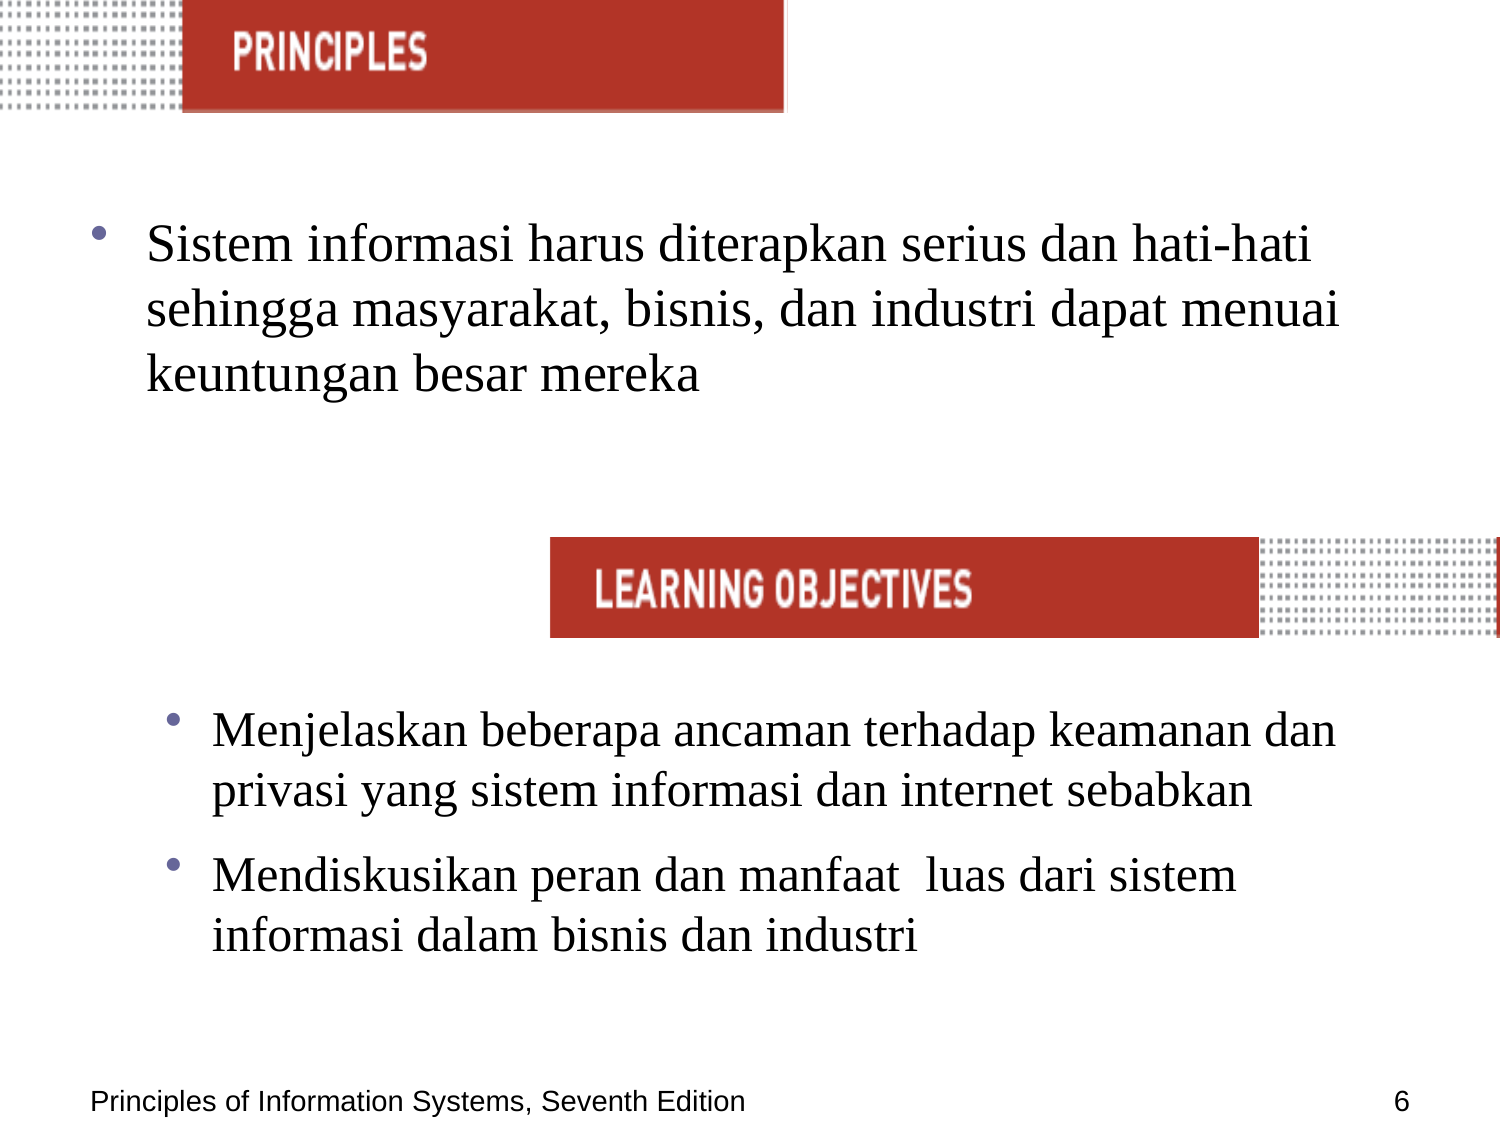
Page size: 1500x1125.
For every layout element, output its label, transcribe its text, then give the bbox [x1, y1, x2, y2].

list Sistem informasi harus diterapkan serius dan hati-hati sehingga masyarakat, bisnis, dan industri dapat menuai keuntungan besar mereka Menjelaskan beberapa ancaman terhadap keamanan dan privasi yang sistem informasi dan internet sebabkan Mendiskusikan peran dan manfaat luas dari sistem informasi dalam bisnis dan industri [75, 200, 1425, 1000]
slide_number 6 [1074, 1074, 1425, 1125]
picture [549, 537, 1500, 638]
footer Principles of Information Systems, Seventh Edition [75, 1074, 1063, 1125]
picture [0, 0, 788, 113]
